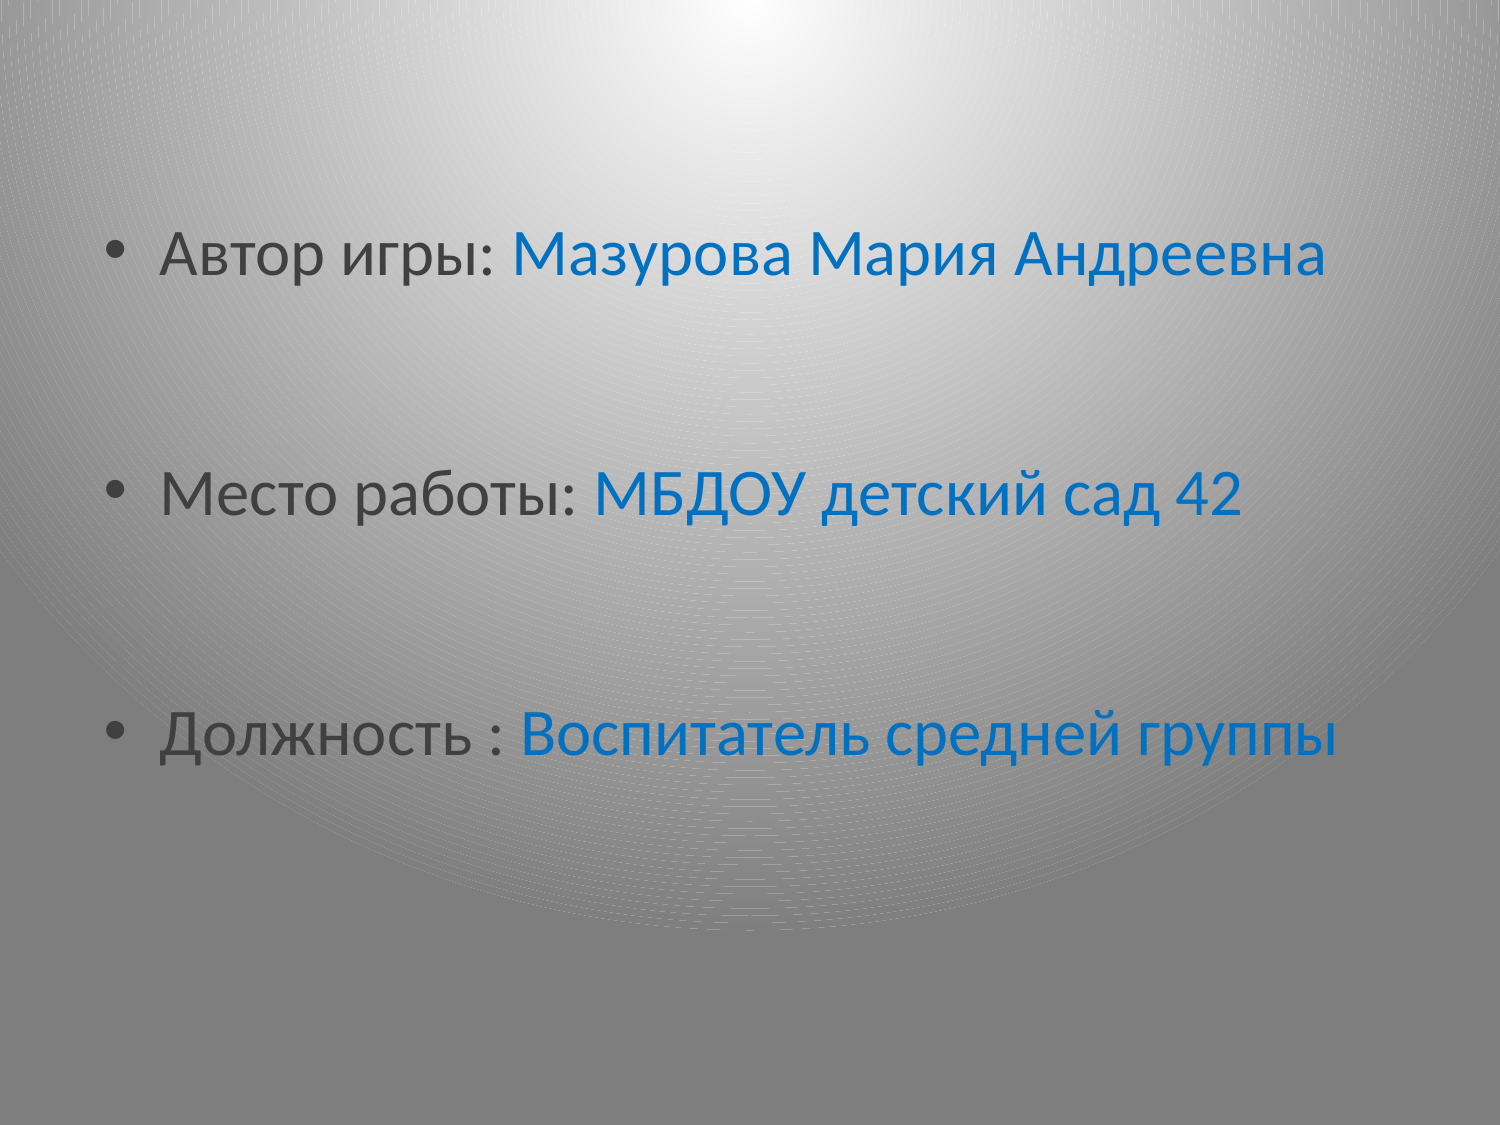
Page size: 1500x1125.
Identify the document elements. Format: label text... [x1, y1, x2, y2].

list Автор игры: Мазурова Мария Андреевна Место работы: МБДОУ детский сад 42 Должность : Воспитатель средней группы [88, 160, 1439, 875]
